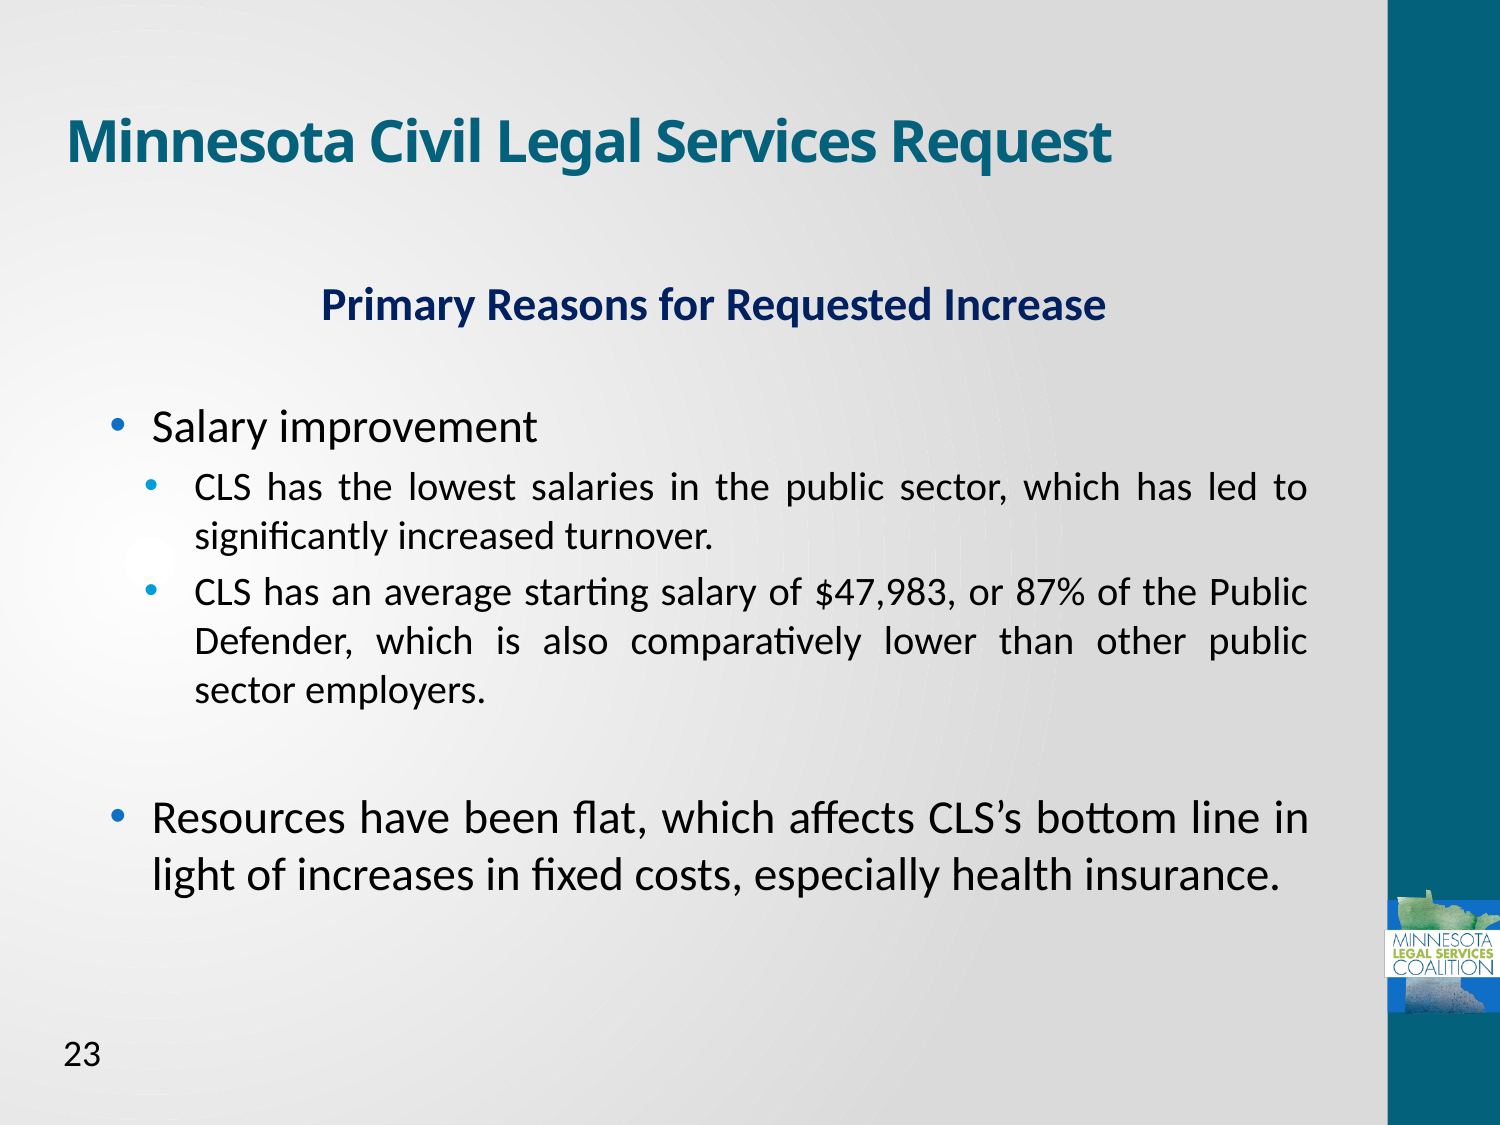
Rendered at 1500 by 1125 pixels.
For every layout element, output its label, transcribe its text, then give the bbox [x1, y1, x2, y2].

title Minnesota Civil Legal Services Request [50, 45, 1350, 233]
picture [1377, 882, 1500, 1023]
list Primary Reasons for Requested Increase Salary improvement CLS has the lowest salaries in the public sector, which has led to significantly increased turnover. CLS has an average starting salary of $47,983, or 87% of the Public Defender, which is also comparatively lower than other public sector employers. Resources have been flat, which affects CLS’s bottom line in light of increases in fixed costs, especially health insurance. [87, 199, 1325, 953]
text_box 23 [48, 1021, 119, 1082]
